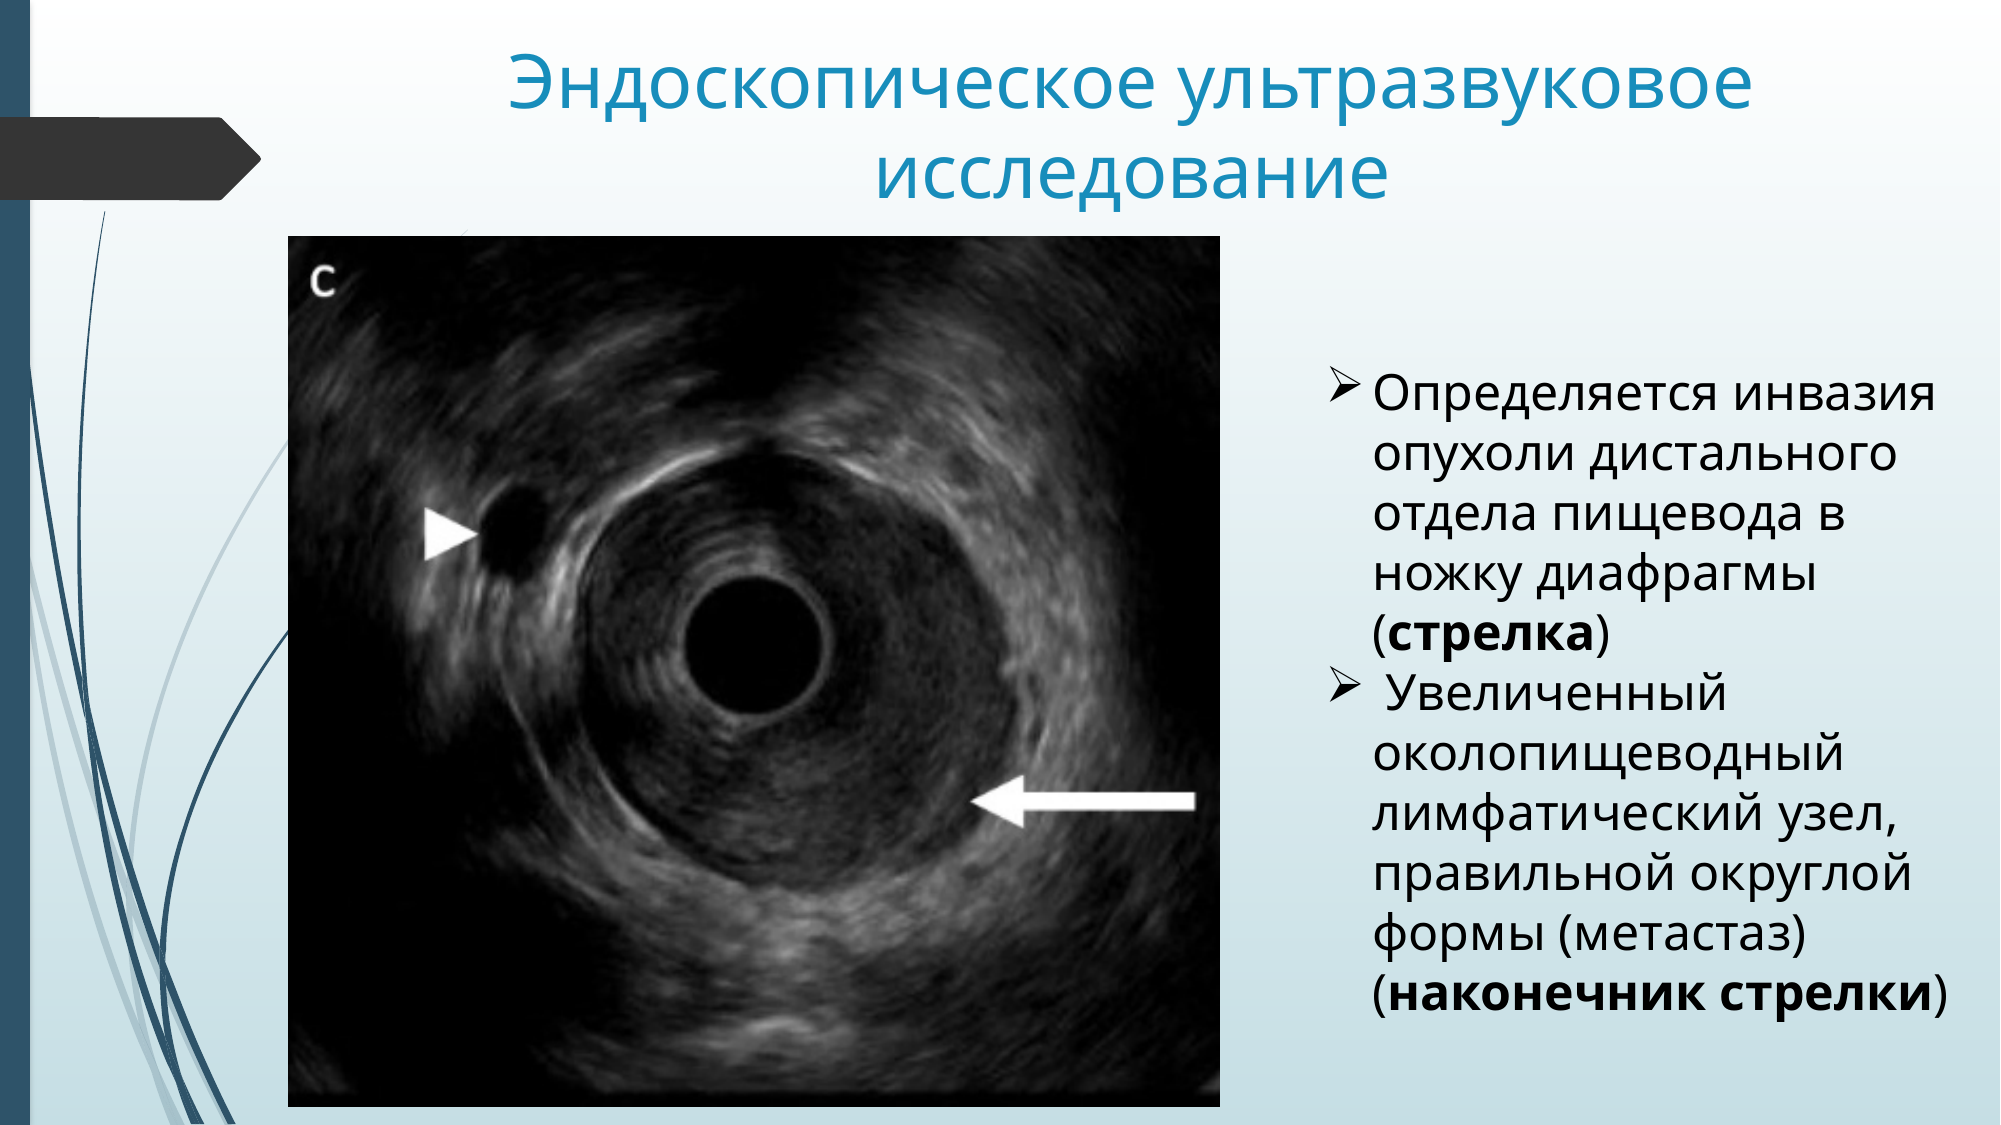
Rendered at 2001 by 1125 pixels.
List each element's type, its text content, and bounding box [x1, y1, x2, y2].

title Эндоскопическое ультразвуковое исследование [288, 26, 1976, 237]
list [288, 236, 1220, 1107]
text_box Определяется инвазия опухоли дистального отдела пищевода в ножку диафрагмы (стрелка) Увеличенный околопищеводный лимфатический узел, правильной округлой формы (метастаз) (наконечник стрелки) [1310, 353, 1976, 1029]
